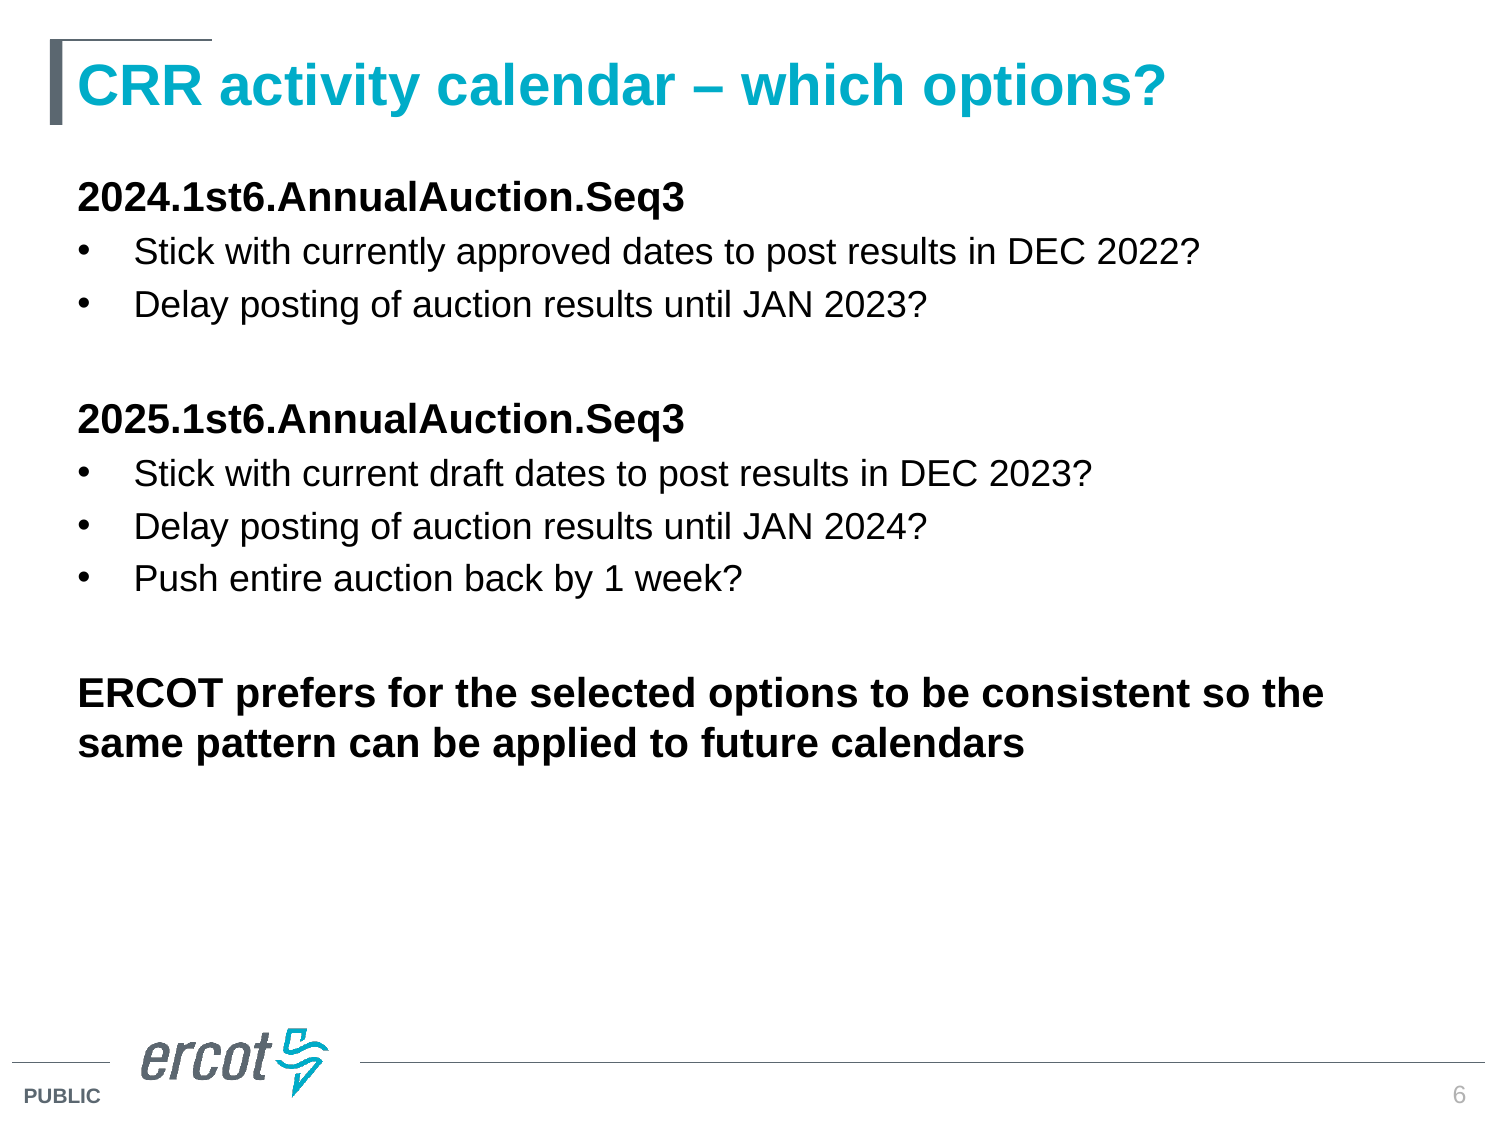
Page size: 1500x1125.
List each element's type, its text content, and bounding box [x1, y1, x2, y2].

picture [137, 1024, 332, 1100]
title CRR activity calendar – which options? [62, 39, 1450, 162]
slide_number 6 [1437, 1076, 1475, 1112]
list 2024.1st6.AnnualAuction.Seq3 Stick with currently approved dates to post results in DEC 2022? Delay posting of auction results until JAN 2023? 2025.1st6.AnnualAuction.Seq3 Stick with current draft dates to post results in DEC 2023? Delay posting of auction results until JAN 2024? Push entire auction back by 1 week? ERCOT prefers for the selected options to be consistent so the same pattern can be applied to future calendars [53, 162, 1454, 975]
